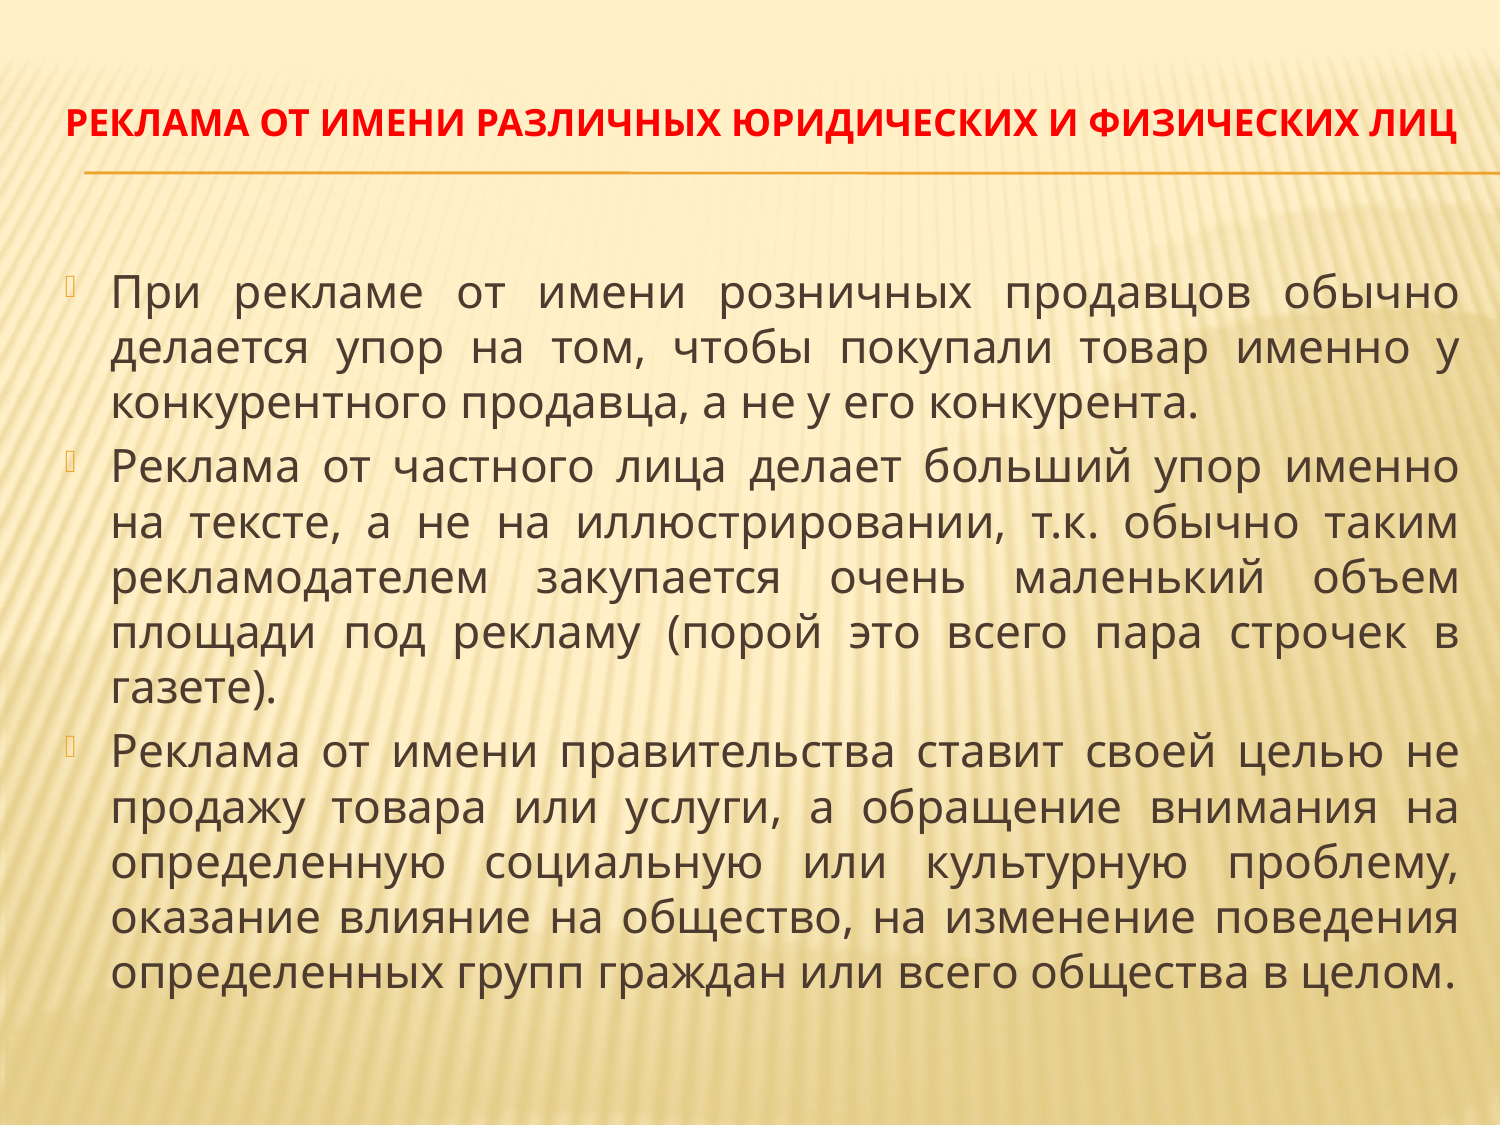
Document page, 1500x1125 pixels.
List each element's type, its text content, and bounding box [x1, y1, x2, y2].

title Реклама от имени различных юридических и физических лиц [50, 75, 1475, 213]
list При рекламе от имени розничных продавцов обычно делается упор на том, чтобы покупали товар именно у конкурентного продавца, а не у его конкурента. Реклама от частного лица делает больший упор именно на тексте, а не на иллюстрировании, т.к. обычно таким рекламодателем закупается очень маленький объем площади под рекламу (порой это всего пара строчек в газете). Реклама от имени правительства ставит своей целью не продажу товара или услуги, а обращение внимания на определенную социальную или культурную проблему, оказание влияние на общество, на изменение поведения определенных групп граждан или всего общества в целом. [50, 254, 1475, 1071]
